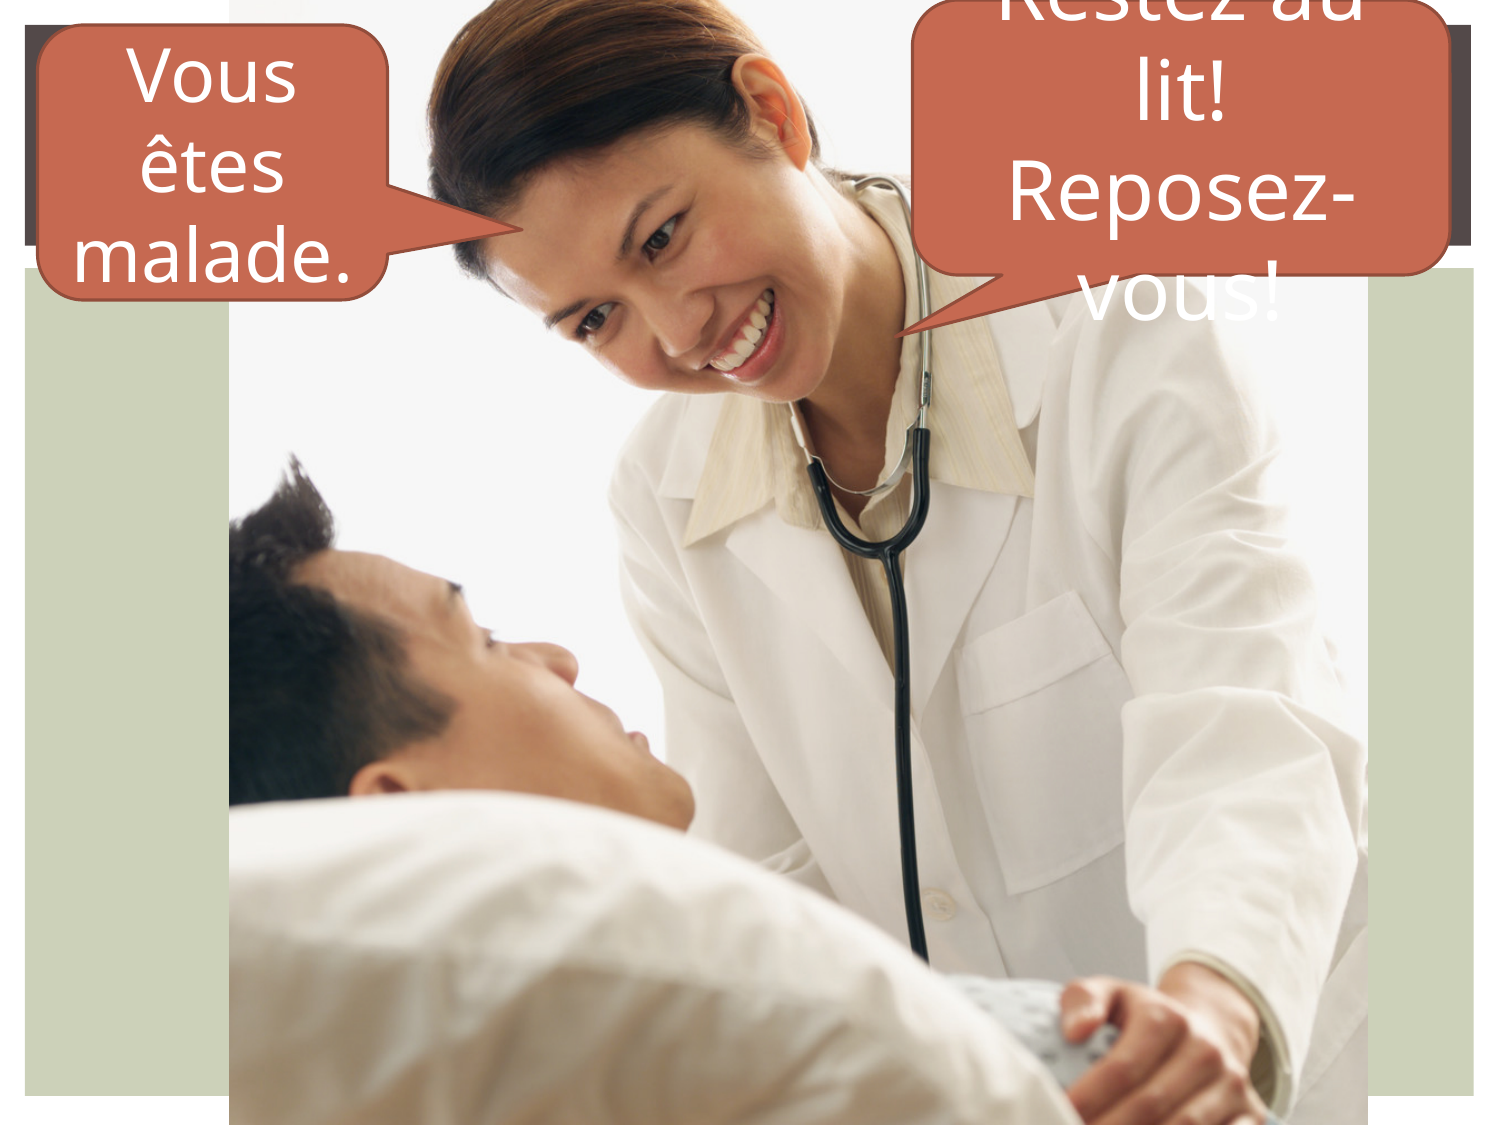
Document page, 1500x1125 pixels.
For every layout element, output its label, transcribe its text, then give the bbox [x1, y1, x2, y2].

text_box Vous êtes malade. [35, 23, 224, 302]
text_box Restez au lit! Reposez-vous! [1371, 0, 1452, 277]
picture [229, 0, 1368, 1125]
